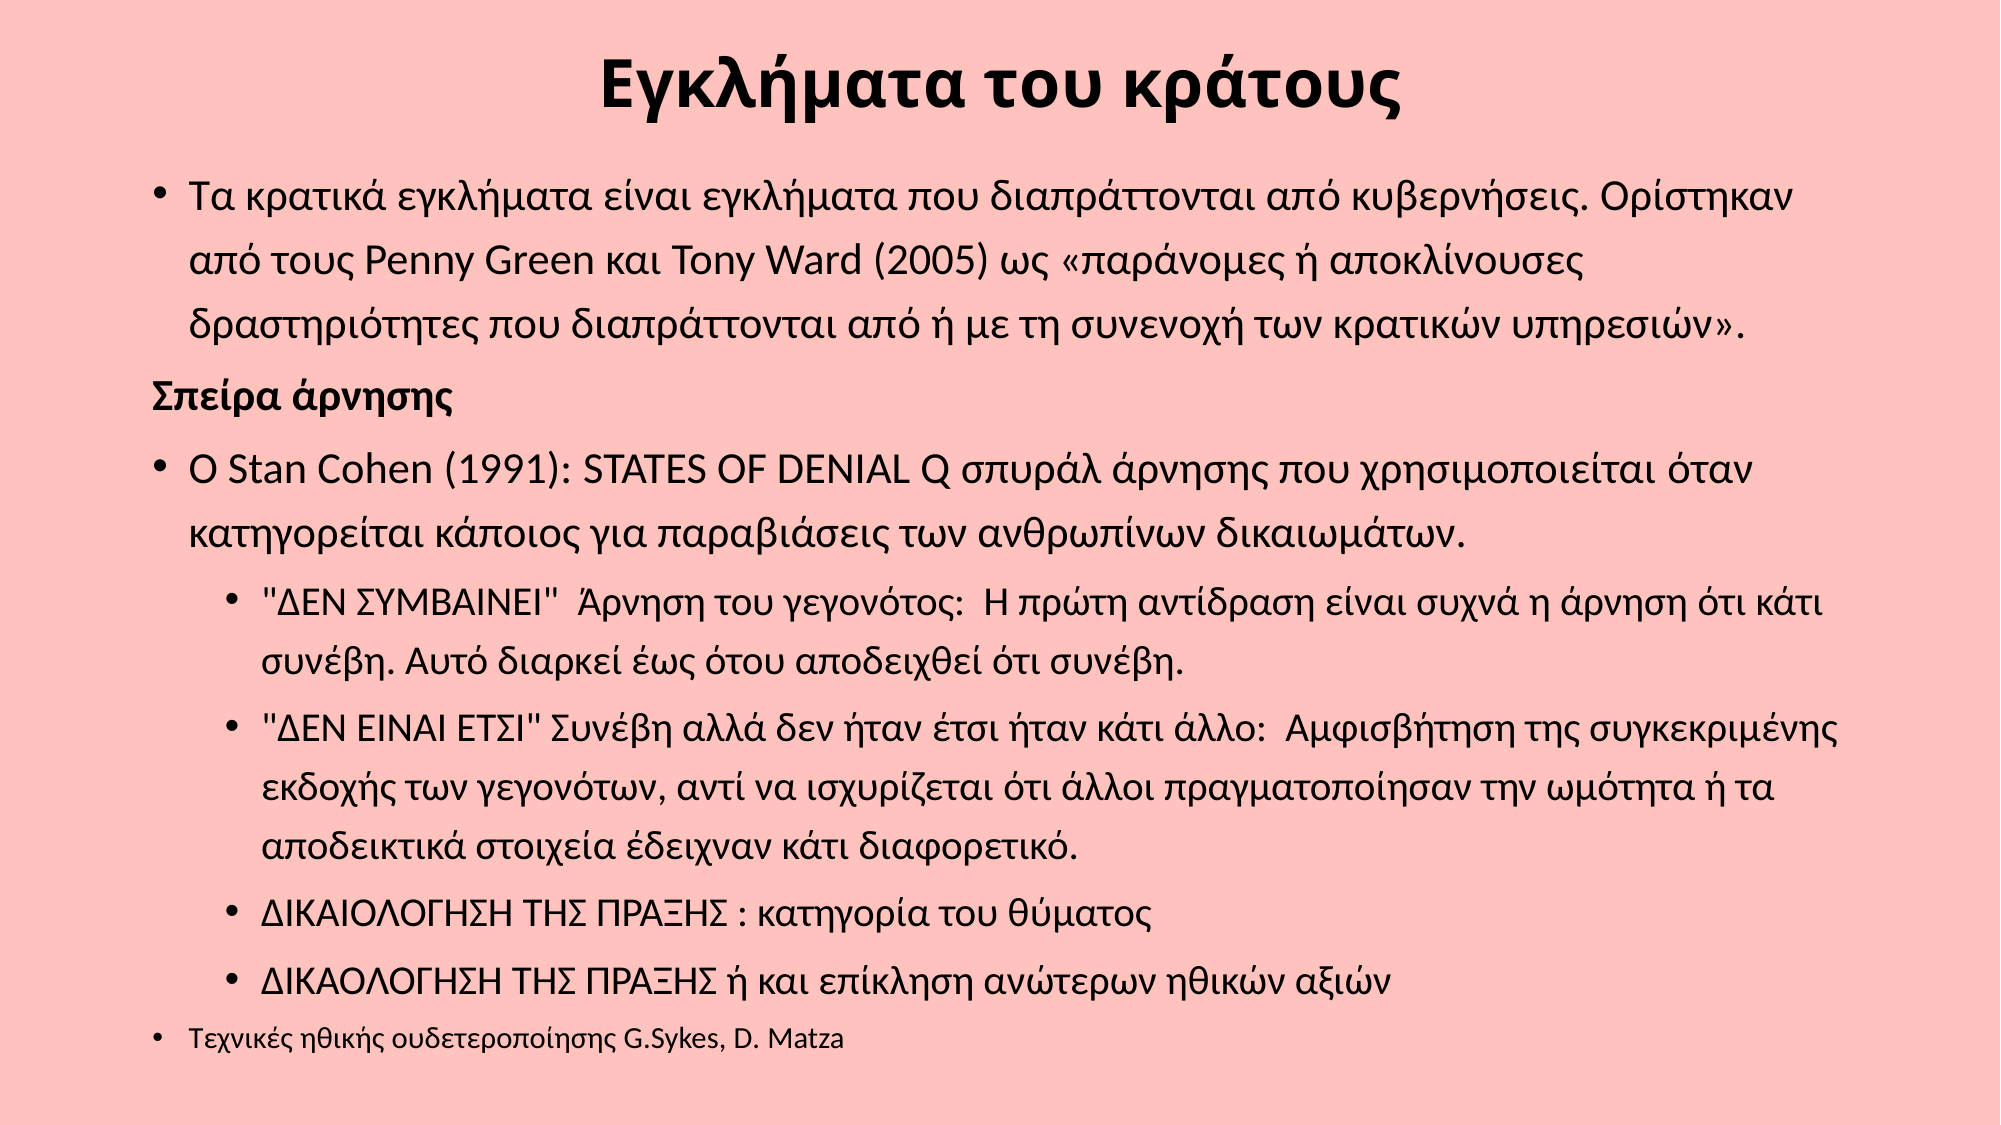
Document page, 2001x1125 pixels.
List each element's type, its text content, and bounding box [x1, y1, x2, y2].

title Εγκλήματα του κράτους [137, 59, 1863, 112]
list Τα κρατικά εγκλήματα είναι εγκλήματα που διαπράττονται από κυβερνήσεις. Ορίστηκαν από τους Penny Green και Tony Ward (2005) ως «παράνομες ή αποκλίνουσες δραστηριότητες που διαπράττονται από ή με τη συνενοχή των κρατικών υπηρεσιών». Σπείρα άρνησης Ο Stan Cohen (1991): STATES OF DENIAL Q σπυράλ άρνησης που χρησιμοποιείται όταν κατηγορείται κάποιος για παραβιάσεις των ανθρωπίνων δικαιωμάτων. "ΔΕΝ ΣΥΜΒΑΙΝΕΙ" Άρνηση του γεγονότος: Η πρώτη αντίδραση είναι συχνά η άρνηση ότι κάτι συνέβη. Αυτό διαρκεί έως ότου αποδειχθεί ότι συνέβη. "ΔΕΝ ΕΙΝΑΙ ΕΤΣΙ" Συνέβη αλλά δεν ήταν έτσι ήταν κάτι άλλο: Αμφισβήτηση της συγκεκριμένης εκδοχής των γεγονότων, αντί να ισχυρίζεται ότι άλλοι πραγματοποίησαν την ωμότητα ή τα αποδεικτικά στοιχεία έδειχναν κάτι διαφορετικό. ΔΙΚΑΙΟΛΟΓΗΣΗ ΤΗΣ ΠΡΑΞΗΣ : κατηγορία του θύματος ΔΙΚΑΟΛΟΓΗΣΗ ΤΗΣ ΠΡΑΞΗΣ ή και επίκληση ανώτερων ηθικών αξιών Τεχνικές ηθικής ουδετεροποίησης G.Sykes, D. Matza [137, 147, 1863, 1066]
